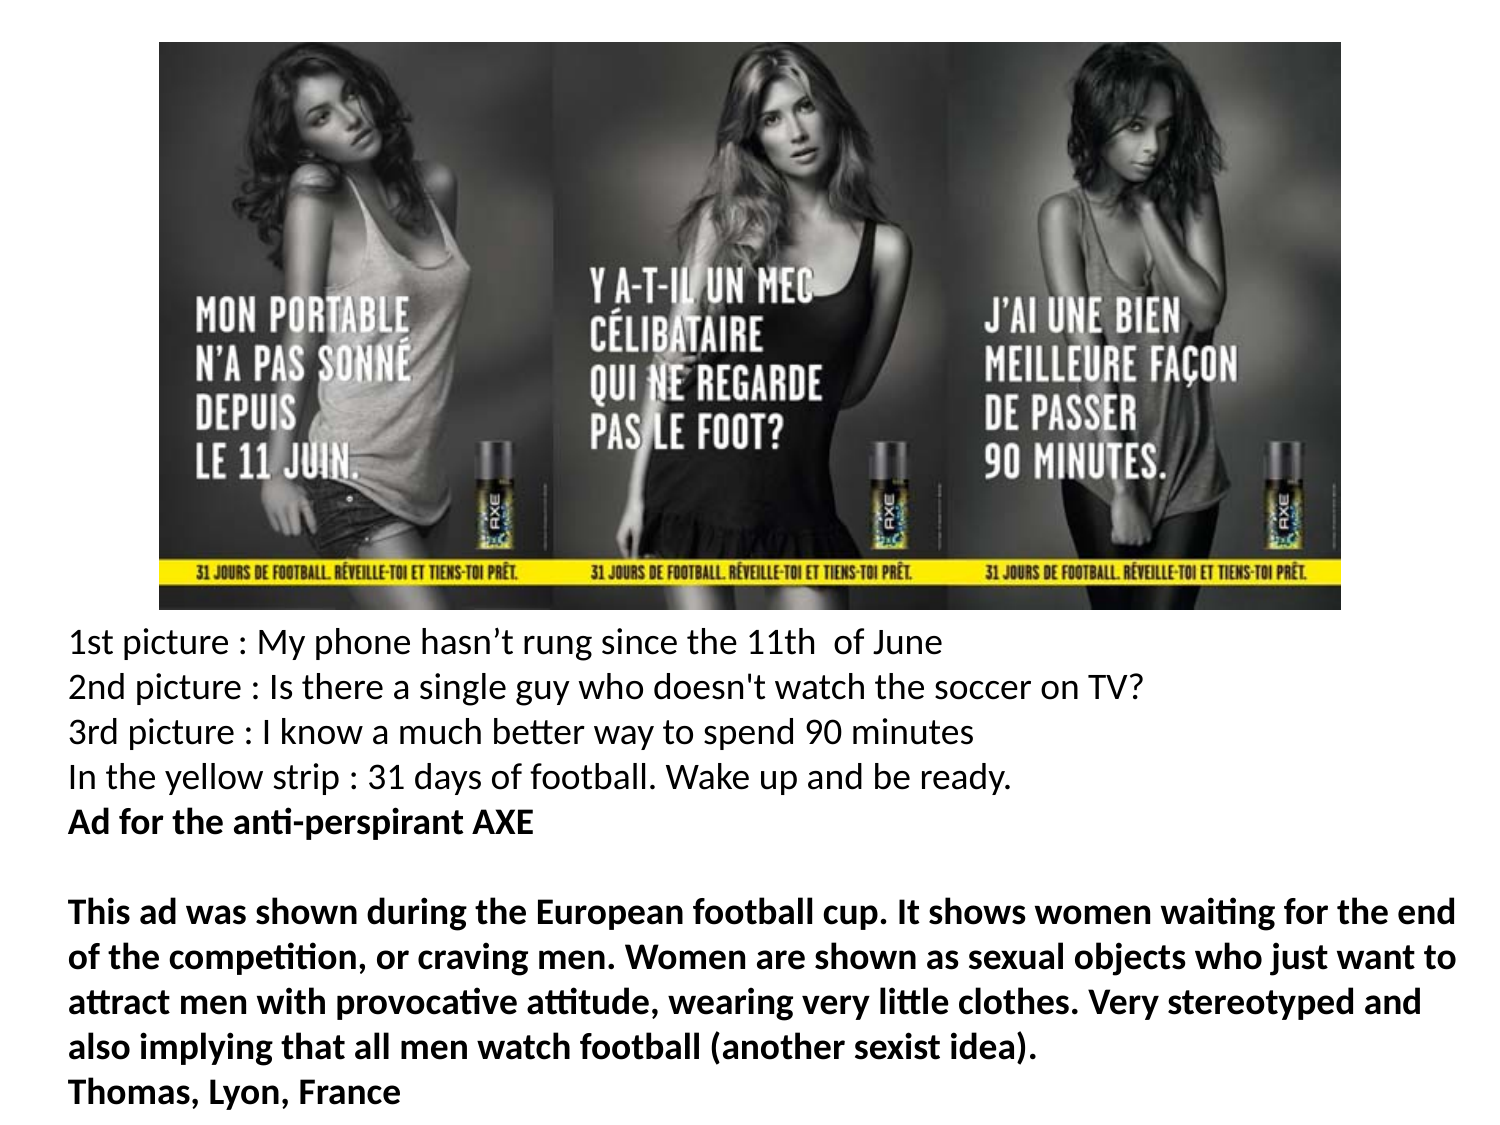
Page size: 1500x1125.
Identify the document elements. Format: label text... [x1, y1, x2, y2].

text_box 1st picture : My phone hasn’t rung since the 11th of June 2nd picture : Is there a single guy who doesn't watch the soccer on TV? 3rd picture : I know a much better way to spend 90 minutes In the yellow strip : 31 days of football. Wake up and be ready. Ad for the anti-perspirant AXE This ad was shown during the European football cup. It shows women waiting for the end of the competition, or craving men. Women are shown as sexual objects who just want to attract men with provocative attitude, wearing very little clothes. Very stereotyped and also implying that all men watch football (another sexist idea). Thomas, Lyon, France [53, 609, 1500, 1125]
picture [159, 42, 1341, 610]
